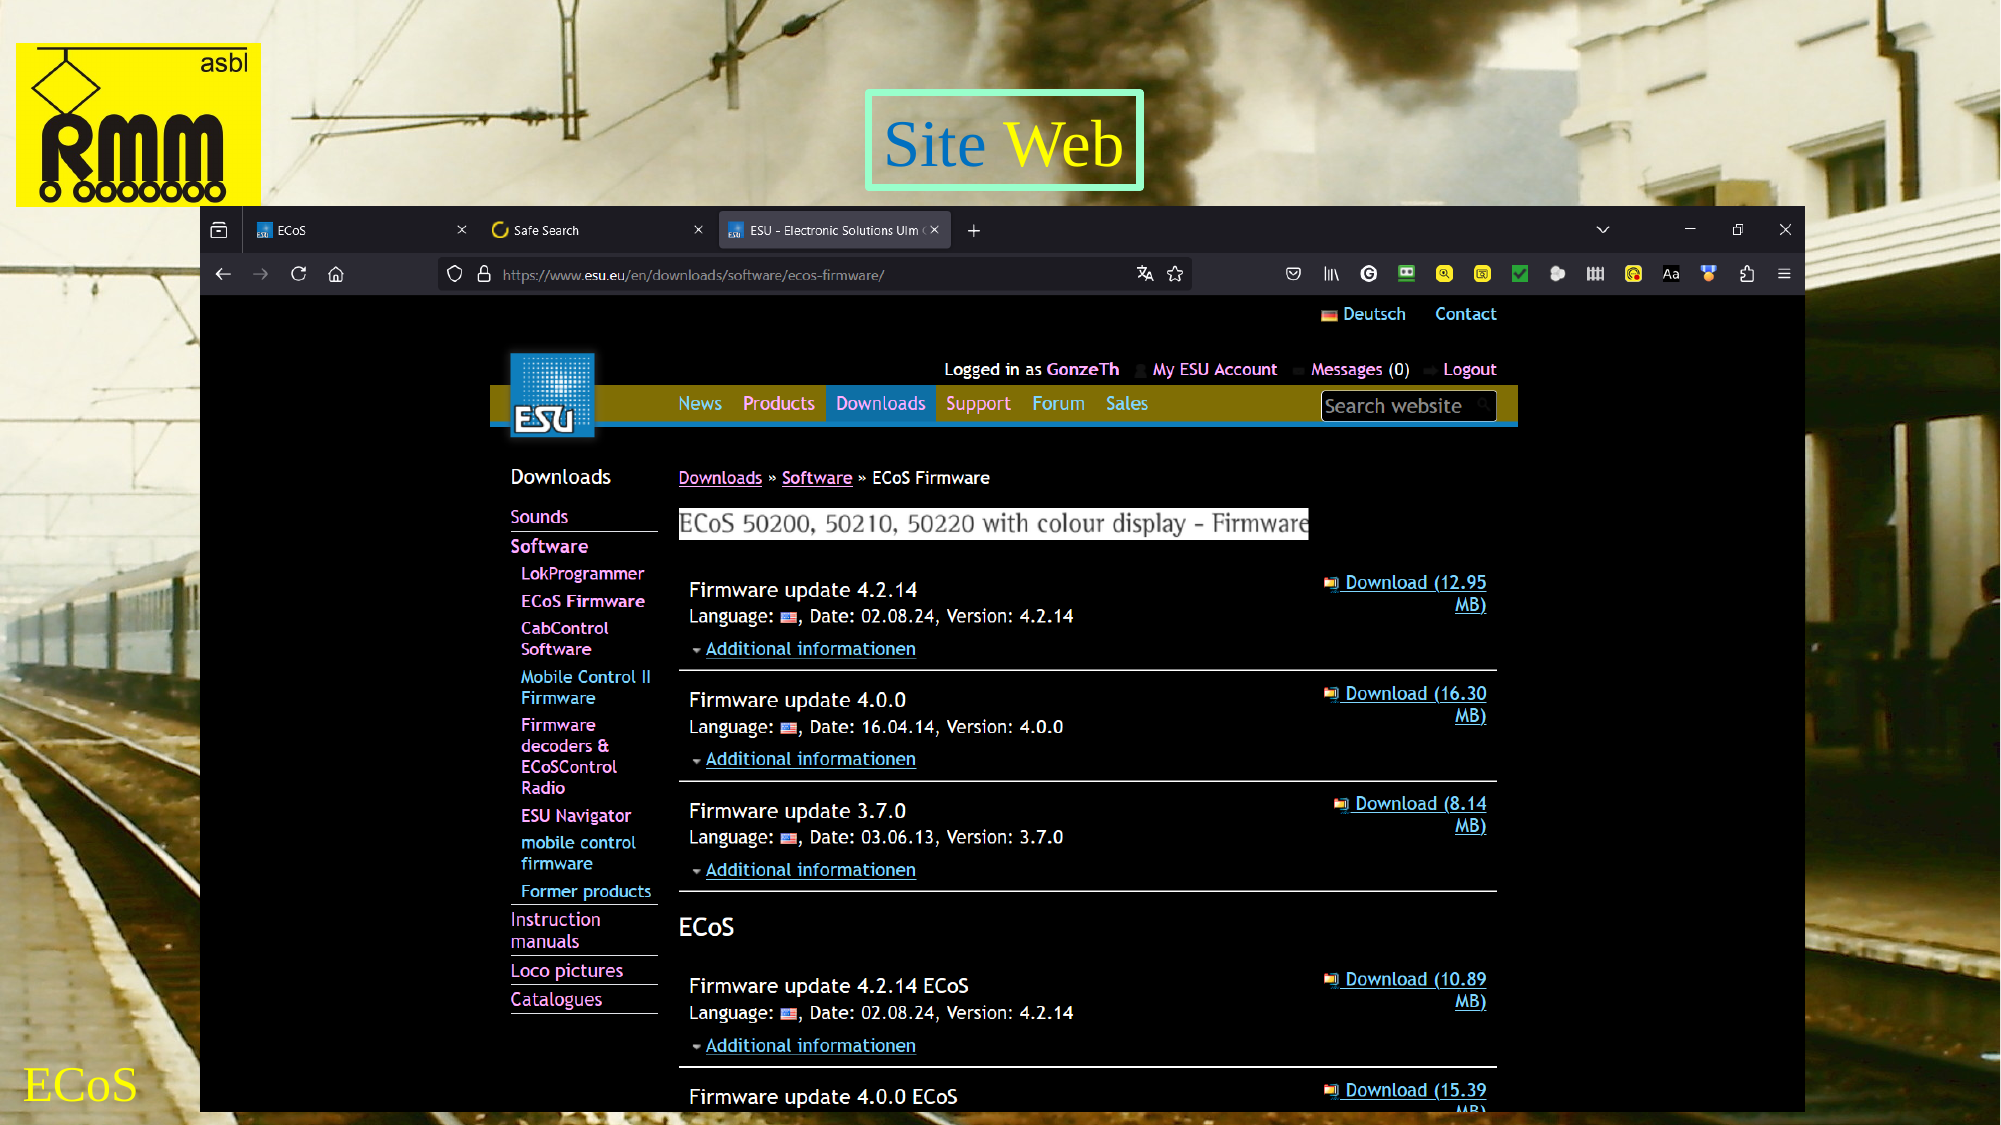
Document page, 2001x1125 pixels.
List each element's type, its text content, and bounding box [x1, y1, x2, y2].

text_box ECoS [7, 1044, 154, 1119]
text_box Site Web [869, 92, 1140, 188]
picture [0, 0, 2001, 1125]
